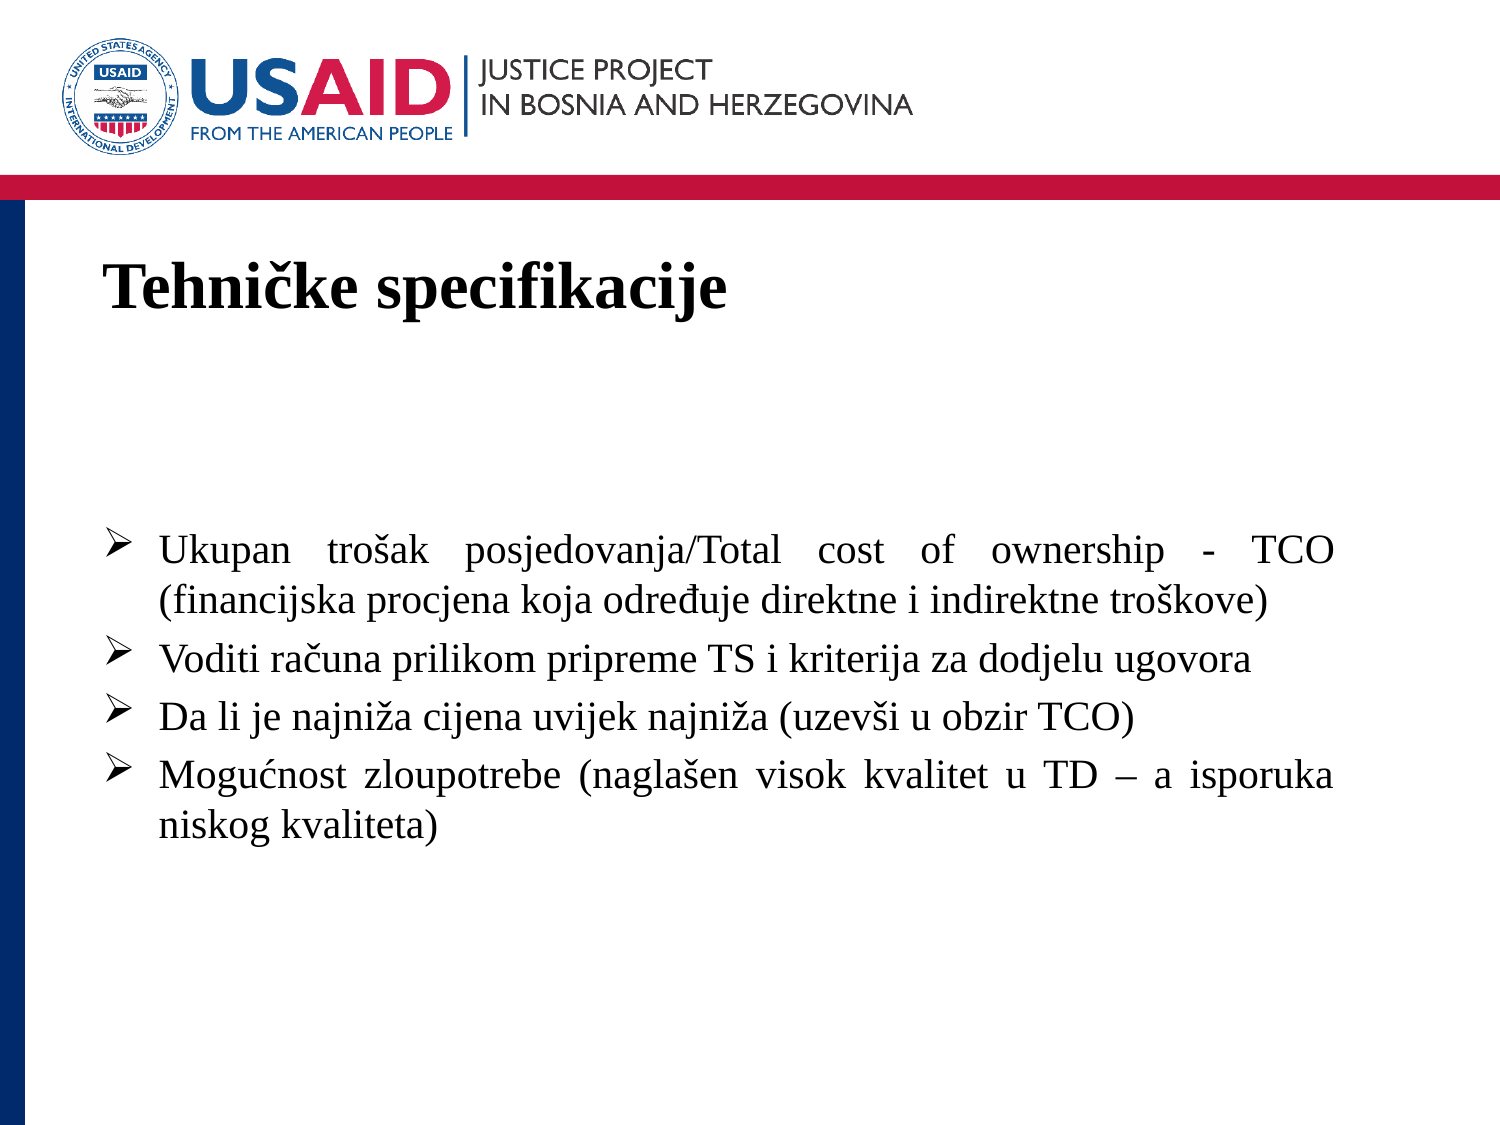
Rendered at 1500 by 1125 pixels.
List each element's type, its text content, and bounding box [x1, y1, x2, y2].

title Tehničke specifikacije [87, 234, 1350, 327]
picture [62, 38, 913, 155]
list Ukupan trošak posjedovanja/Total cost of ownership - TCO (financijska procjena koja određuje direktne i indirektne troškove) Voditi računa prilikom pripreme TS i kriterija za dodjelu ugovora Da li je najniža cijena uvijek najniža (uzevši u obzir TCO) Mogućnost zloupotrebe (naglašen visok kvalitet u TD – a isporuka niskog kvaliteta) [87, 456, 1350, 1047]
